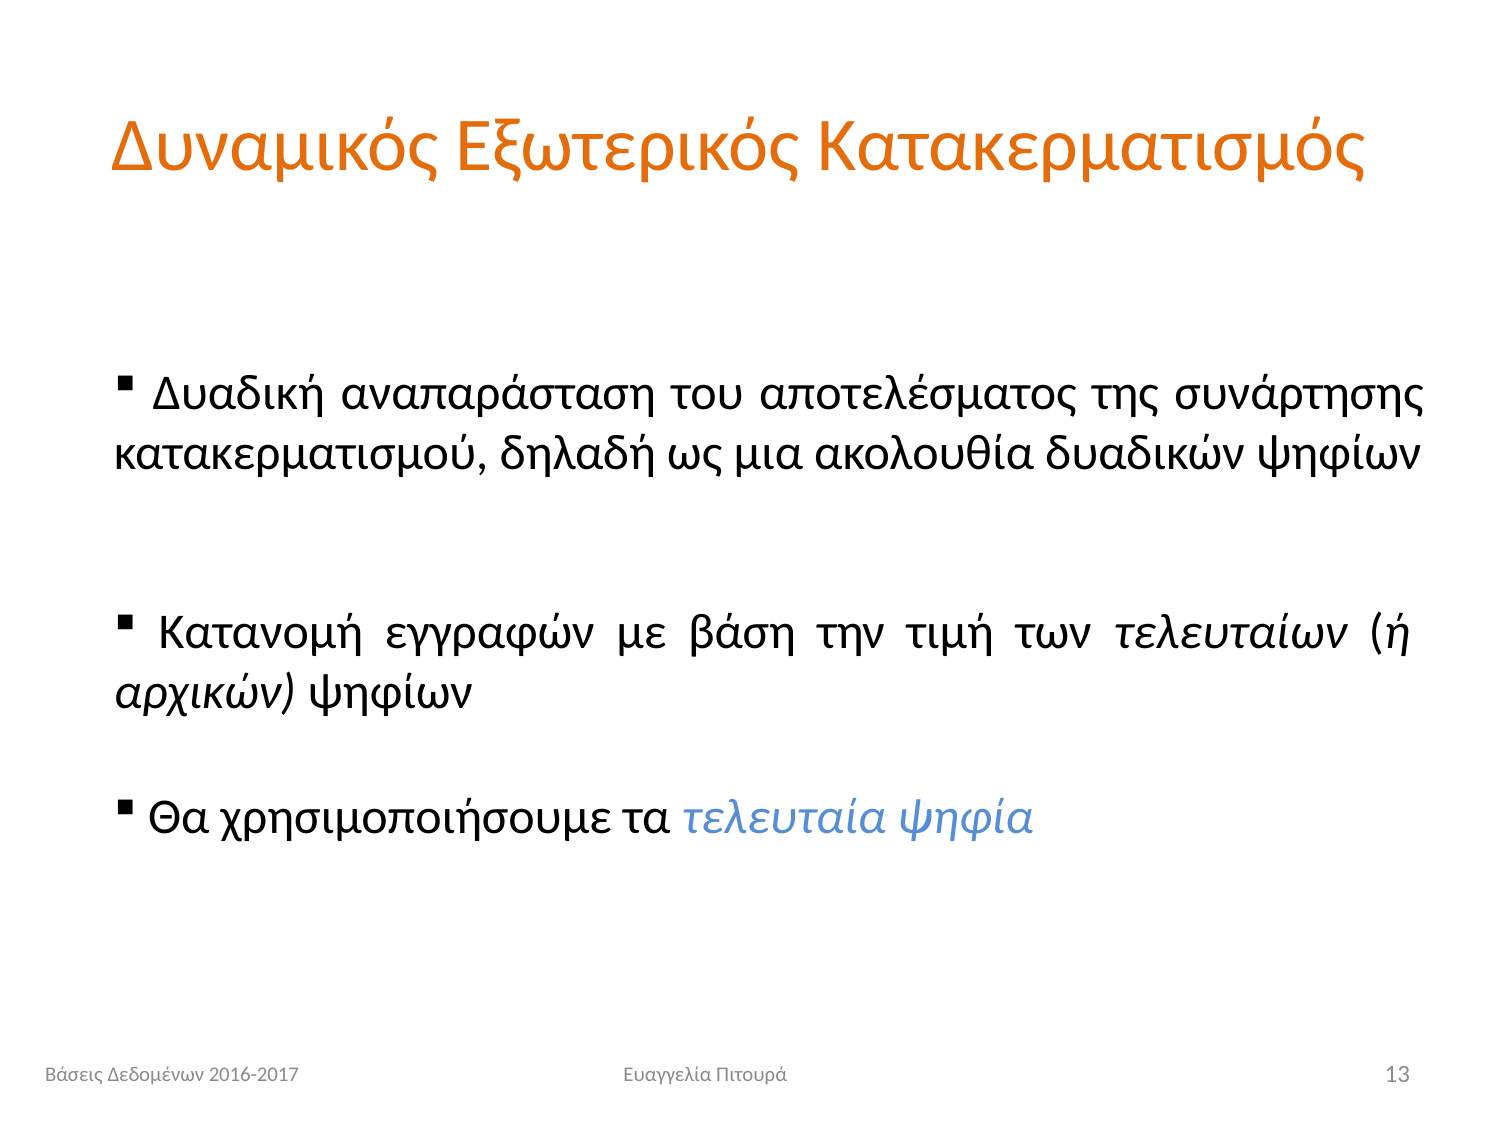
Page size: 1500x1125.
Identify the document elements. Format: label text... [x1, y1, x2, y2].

text_box Δυαδική αναπαράσταση του αποτελέσματος της συνάρτησης κατακερματισμού, δηλαδή ως μια ακολουθία δυαδικών ψηφίων [99, 352, 1439, 488]
footer Ευαγγελία Πιτουρά [467, 1042, 943, 1103]
slide_number Βάσεις Δεδομένων 2016-2017 [30, 1042, 381, 1103]
slide_number 13 [1074, 1042, 1425, 1103]
title Δυναμικός Εξωτερικός Κατακερματισμός [64, 46, 1415, 235]
text_box Θα χρησιμοποιήσουμε τα τελευταία ψηφία [99, 776, 1366, 851]
text_box Κατανομή εγγραφών με βάση την τιμή των τελευταίων (ή αρχικών) ψηφίων [99, 591, 1425, 727]
